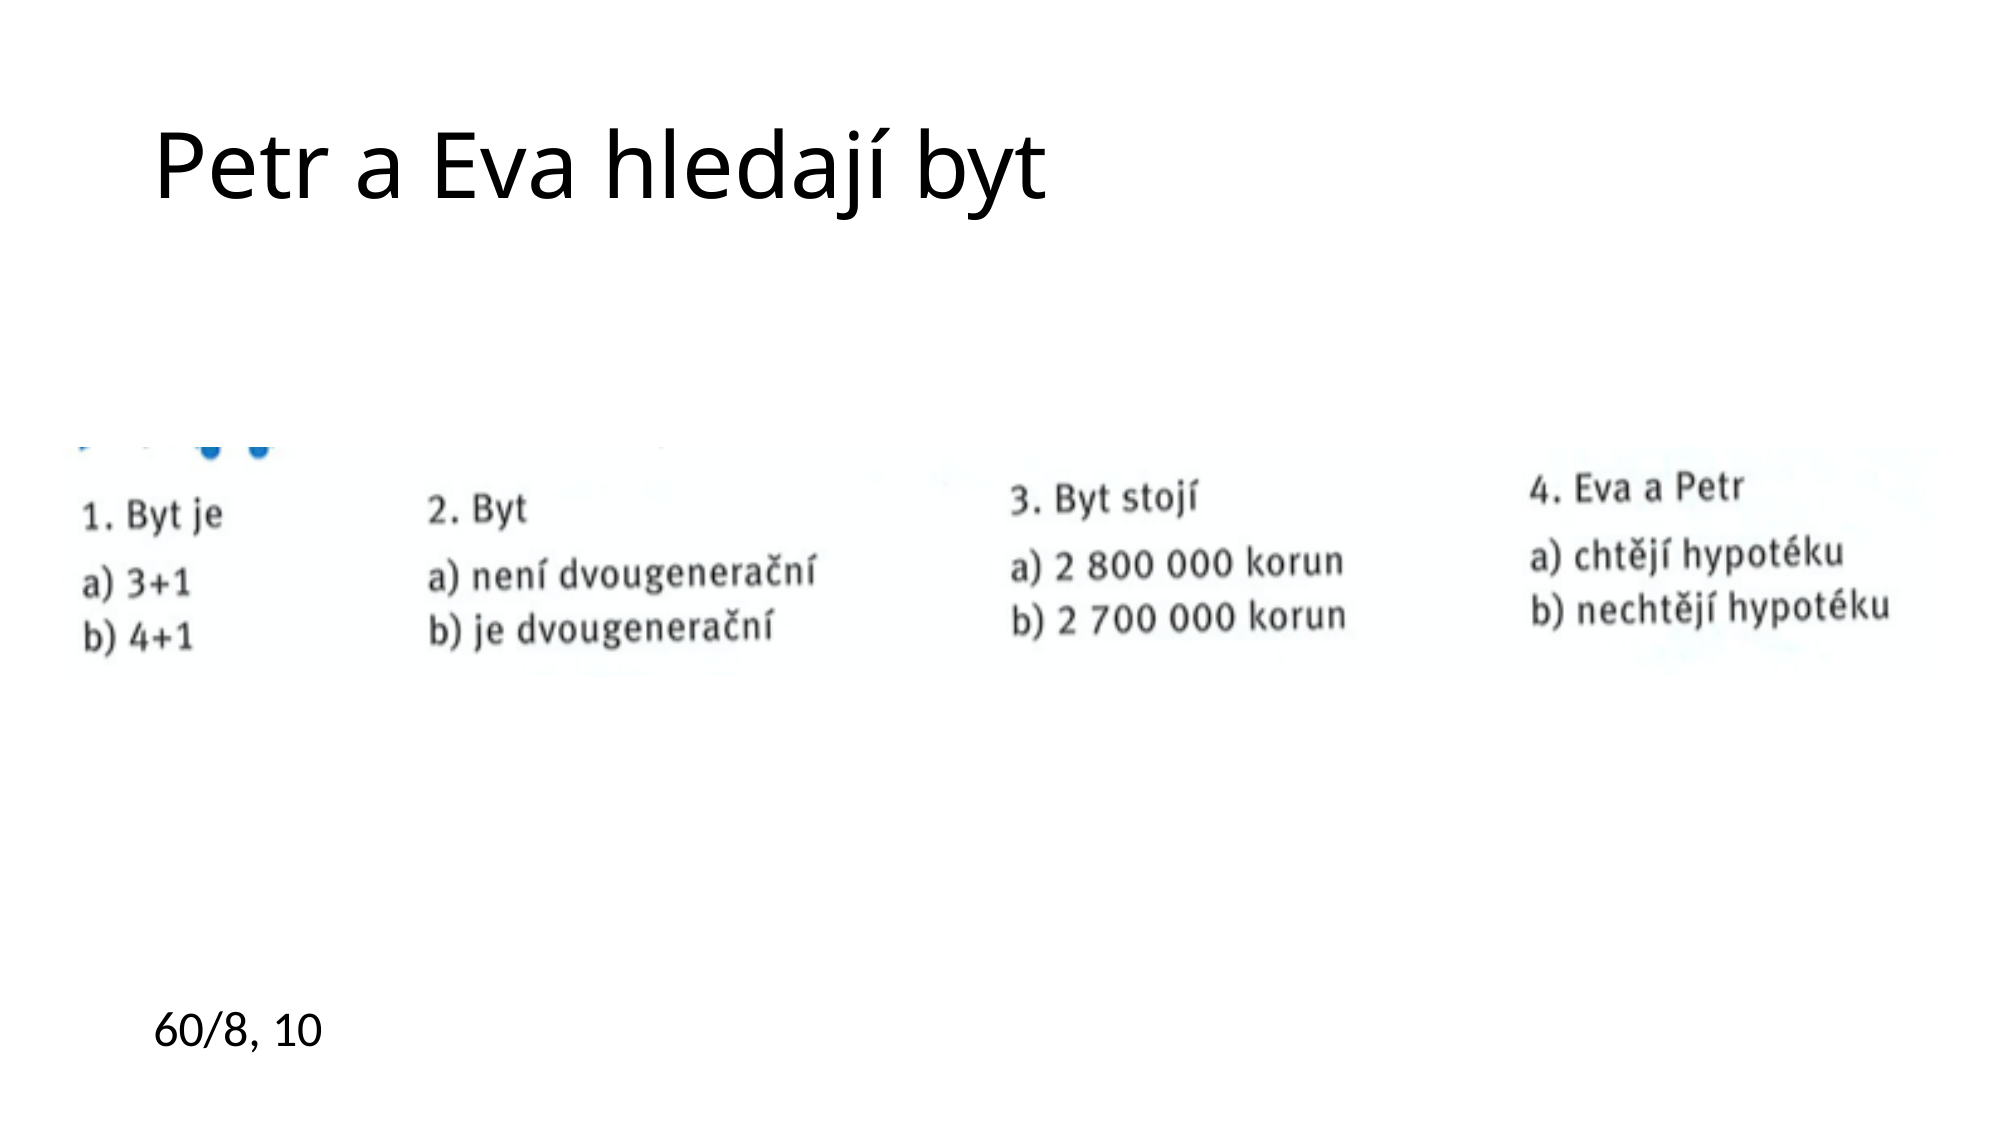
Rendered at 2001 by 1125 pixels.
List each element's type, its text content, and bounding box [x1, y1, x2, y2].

title Petr a Eva hledají byt [137, 59, 1863, 278]
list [61, 447, 1939, 677]
text_box 60/8, 10 [138, 989, 338, 1064]
